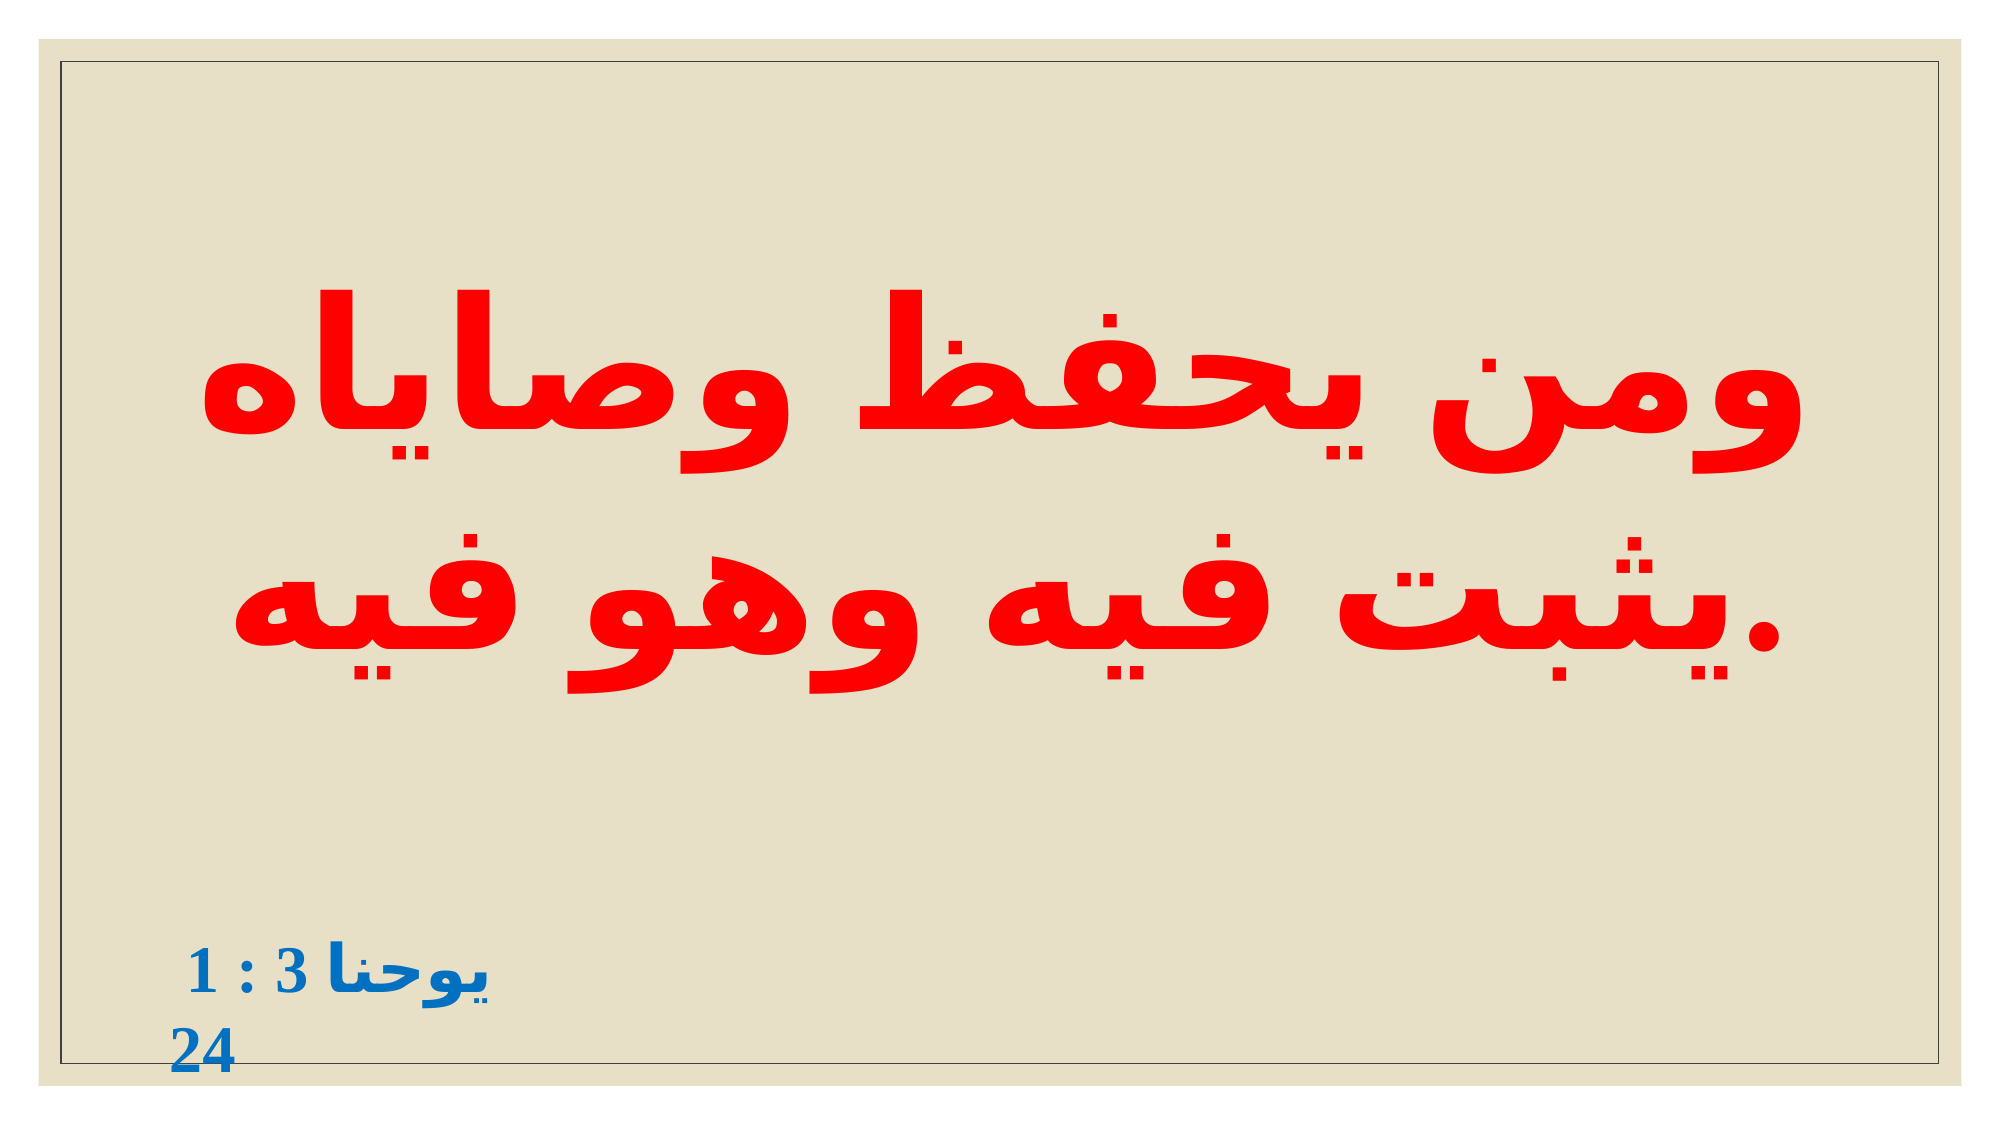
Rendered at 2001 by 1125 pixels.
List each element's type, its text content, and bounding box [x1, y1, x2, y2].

text_box ومن يحفظ وصاياه يثبت فيه وهو فيه. [68, 239, 1944, 694]
text_box 1 يوحنا 3 : 24 [154, 918, 544, 1094]
